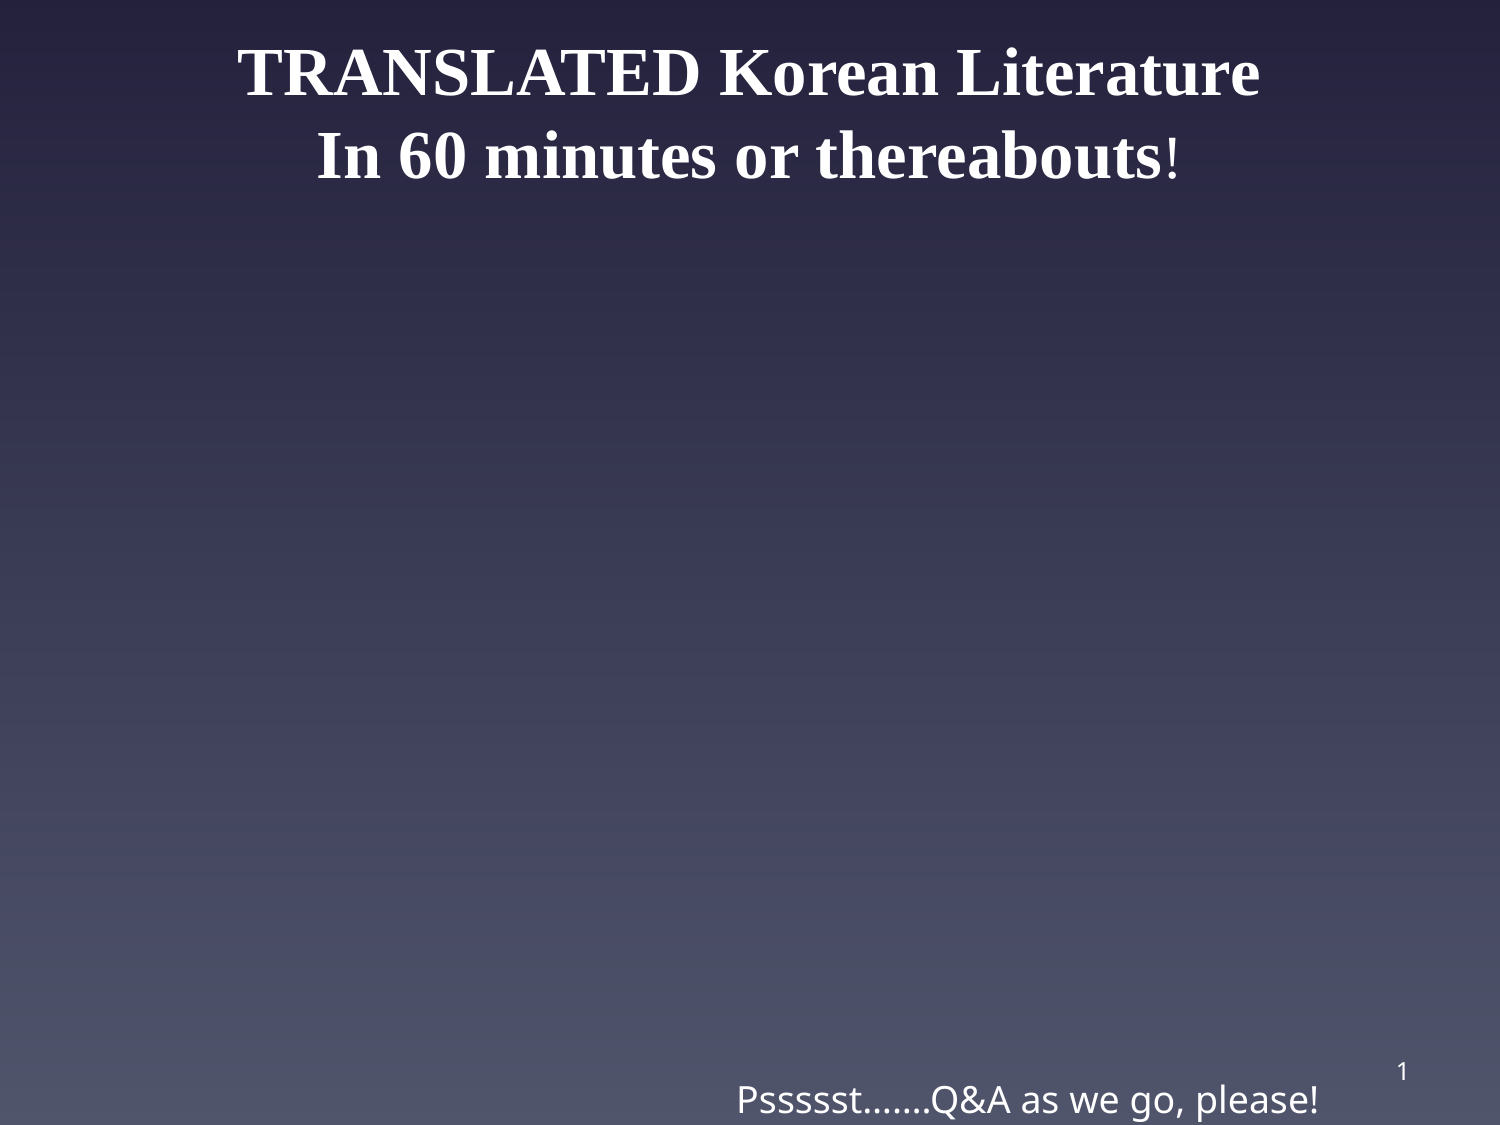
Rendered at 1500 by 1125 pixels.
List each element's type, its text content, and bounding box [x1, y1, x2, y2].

slide_number 1 [1074, 1042, 1425, 1103]
text_box Pssssst…….Q&A as we go, please! [721, 1068, 1335, 1125]
title TRANSLATED Korean Literature In 60 minutes or thereabouts! [0, 19, 1500, 203]
